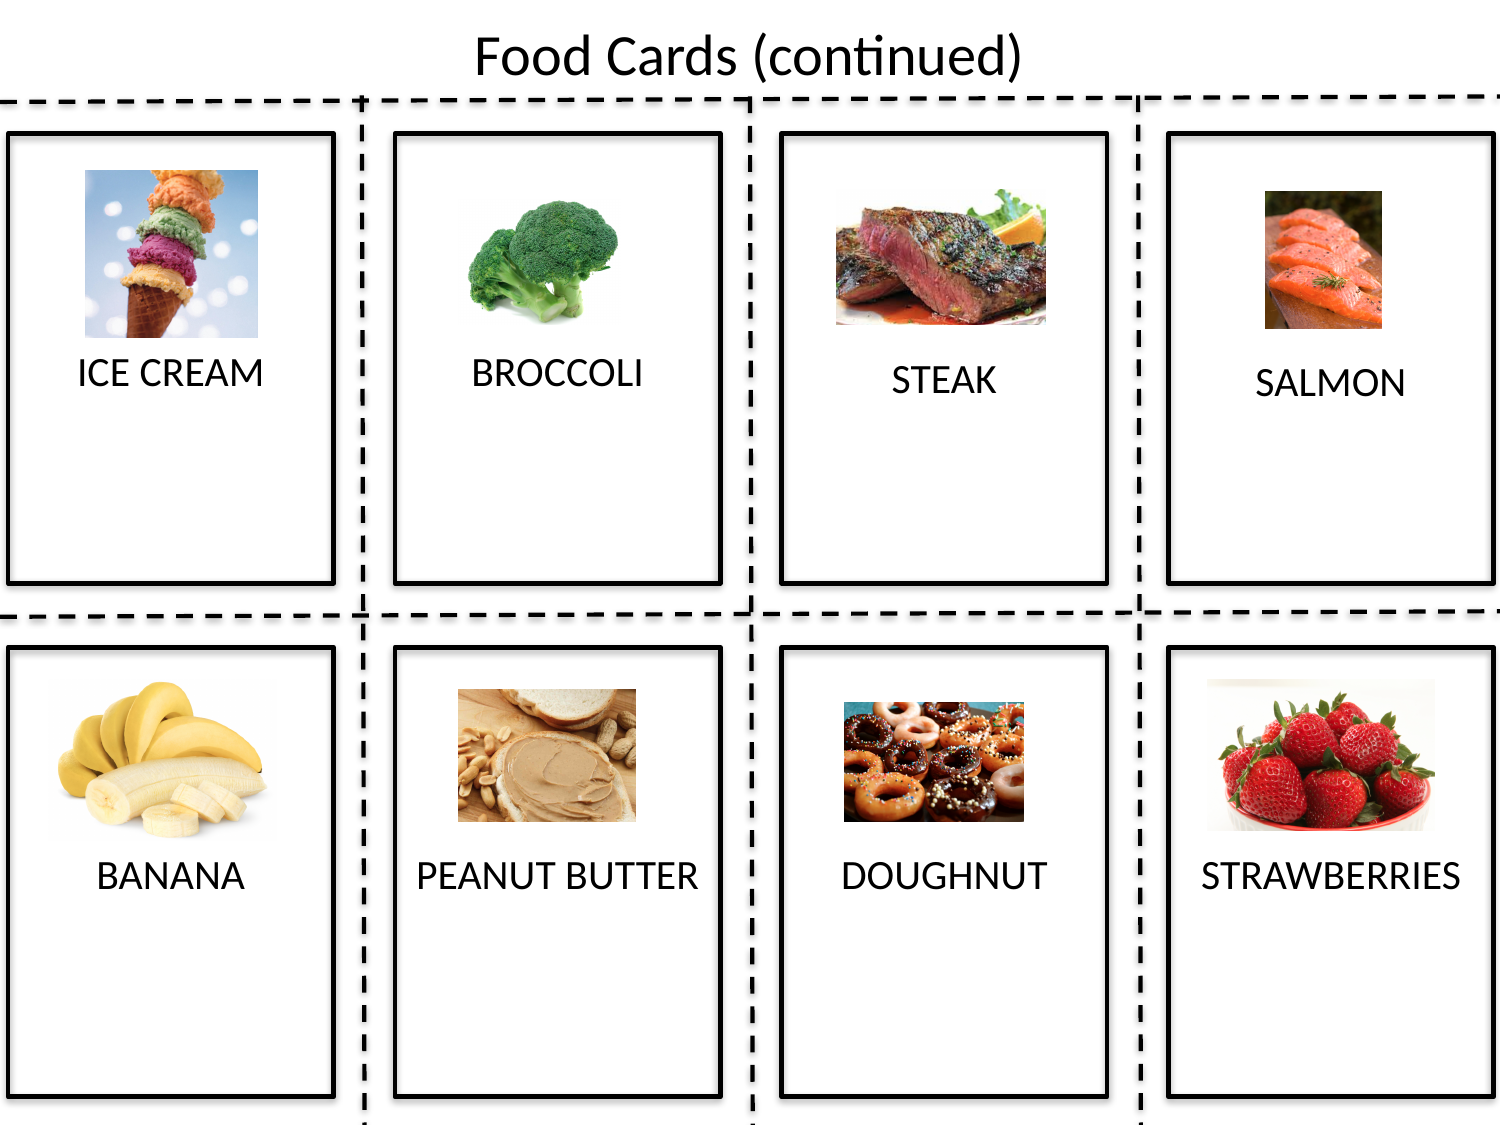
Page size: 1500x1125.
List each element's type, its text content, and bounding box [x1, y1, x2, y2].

text_box [7, 133, 334, 584]
text_box ICE CREAM [8, 337, 334, 403]
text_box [749, 111, 753, 1125]
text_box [757, 611, 1132, 618]
picture [48, 679, 277, 841]
text_box [394, 647, 721, 840]
text_box [781, 410, 1108, 584]
text_box BANANA [8, 840, 334, 905]
picture [85, 170, 258, 338]
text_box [0, 96, 1500, 103]
picture [835, 189, 1046, 325]
text_box [7, 647, 334, 1098]
text_box STEAK [781, 344, 1108, 410]
text_box DOUGHNUT [781, 840, 1108, 905]
picture [843, 702, 1024, 822]
text_box Food Cards (continued) [0, 9, 1500, 95]
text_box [361, 111, 365, 1125]
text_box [1137, 111, 1142, 1125]
picture [458, 199, 621, 325]
text_box BROCCOLI [394, 337, 721, 403]
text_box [369, 611, 744, 618]
text_box [1168, 647, 1495, 1098]
text_box [1168, 133, 1495, 584]
text_box [394, 133, 721, 337]
text_box SALMON [1168, 346, 1494, 412]
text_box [0, 611, 356, 618]
picture [1207, 679, 1435, 832]
text_box PEANUT BUTTER [394, 840, 721, 905]
text_box [394, 403, 721, 584]
text_box [781, 133, 1108, 344]
text_box [394, 905, 721, 1098]
text_box [781, 647, 1108, 840]
picture [458, 689, 636, 822]
text_box STRAWBERRIES [1168, 840, 1494, 905]
picture [1265, 191, 1383, 329]
text_box [781, 905, 1108, 1098]
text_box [1146, 611, 1500, 618]
